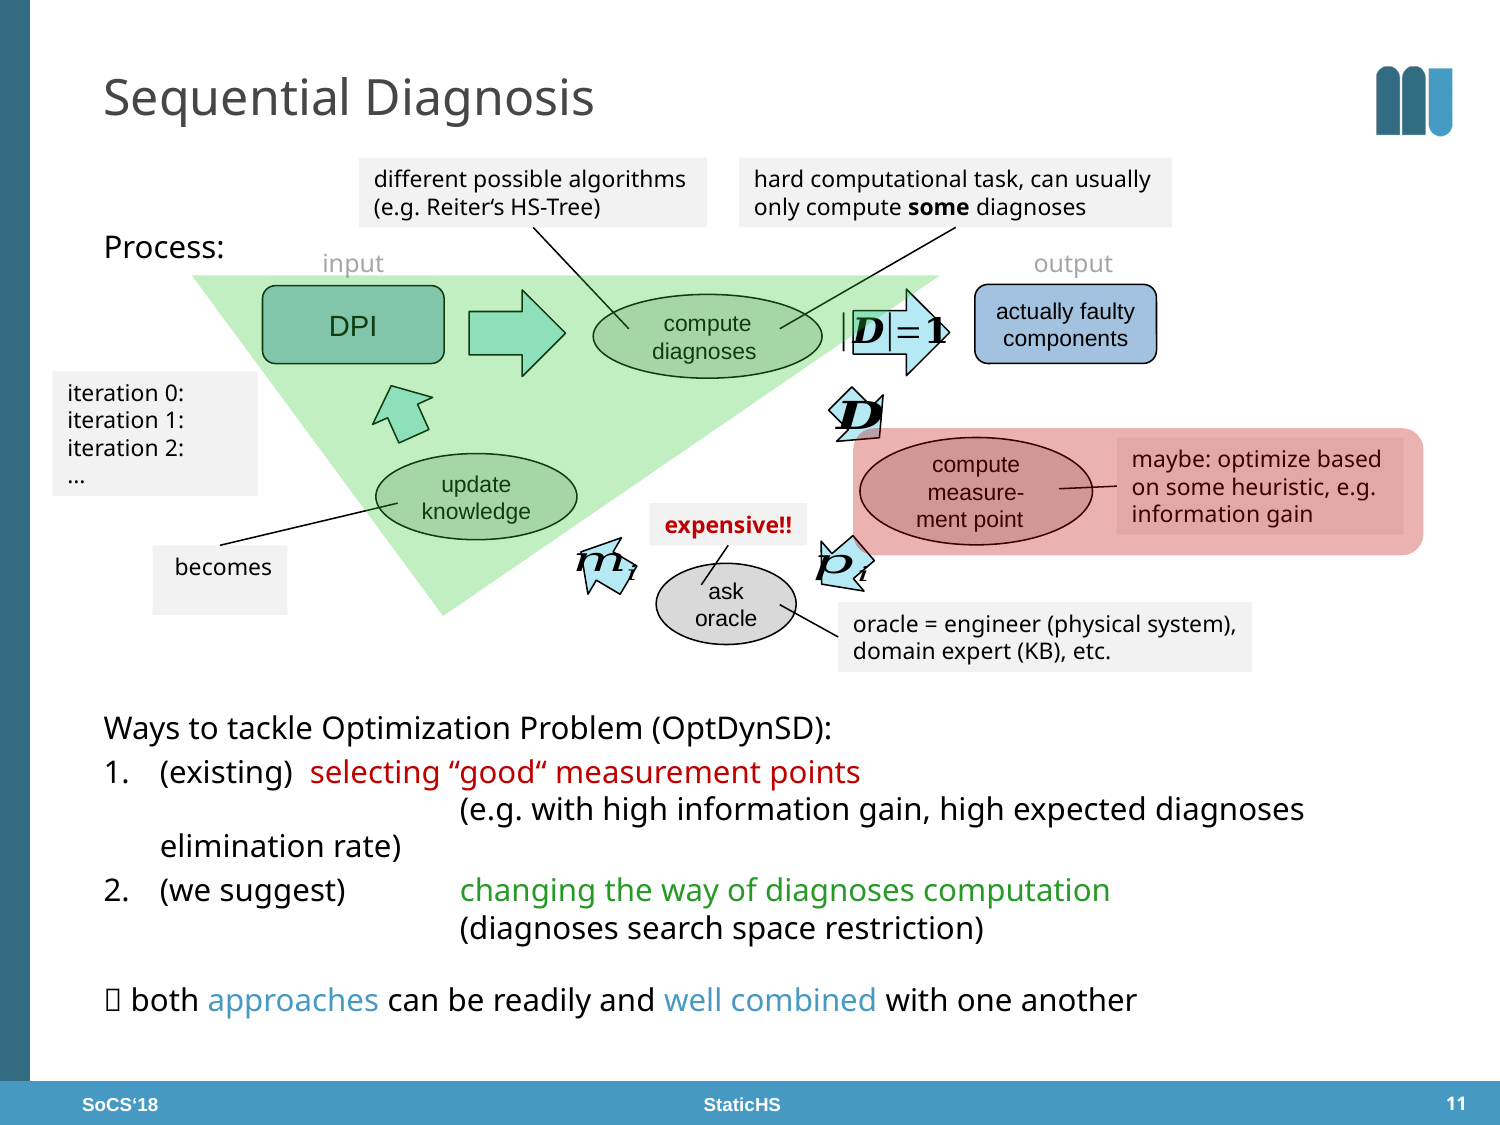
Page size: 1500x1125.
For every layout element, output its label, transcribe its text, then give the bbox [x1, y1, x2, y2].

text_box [219, 502, 398, 546]
footer SoCS‘18 StaticHS [67, 1074, 1119, 1125]
text_box [191, 275, 849, 617]
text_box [779, 604, 843, 638]
text_box hard computational task, can usually only compute some diagnoses [739, 157, 1173, 219]
title Sequential Diagnosis [88, 42, 1129, 150]
slide_number 11 [1364, 1074, 1483, 1125]
list Process: Ways to tackle Optimization Problem (OptDynSD): (existing) selecting “good“ measurement points (e.g. with high information gain, high expected diagnoses elimination rate) (we suggest) changing the way of diagnoses computation (diagnoses search space restriction)  both approaches can be readily and well combined with one another [88, 219, 1483, 1048]
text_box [779, 228, 956, 329]
text_box different possible algorithms (e.g. Reiter‘s HS-Tree) [358, 157, 708, 219]
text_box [532, 228, 630, 329]
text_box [701, 545, 729, 585]
text_box [853, 428, 1424, 556]
picture [1376, 66, 1454, 138]
